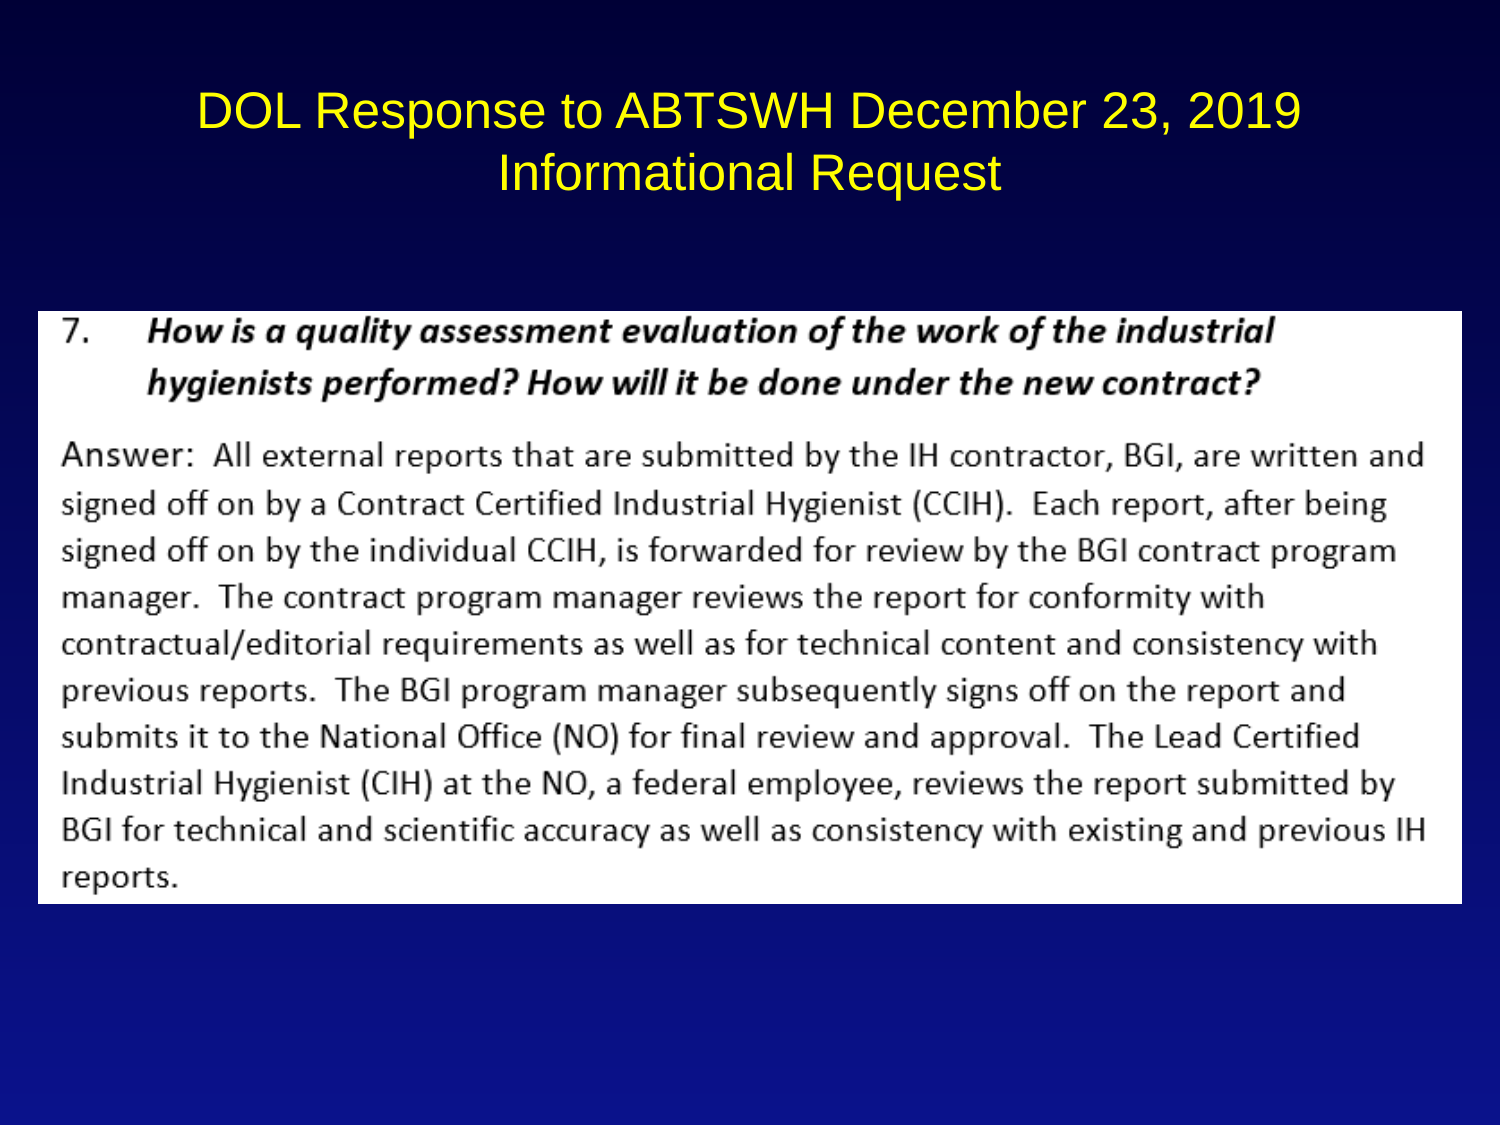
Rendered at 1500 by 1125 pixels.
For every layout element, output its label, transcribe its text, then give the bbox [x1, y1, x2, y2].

title DOL Response to ABTSWH December 23, 2019 Informational Request [74, 44, 1426, 233]
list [37, 310, 1463, 905]
